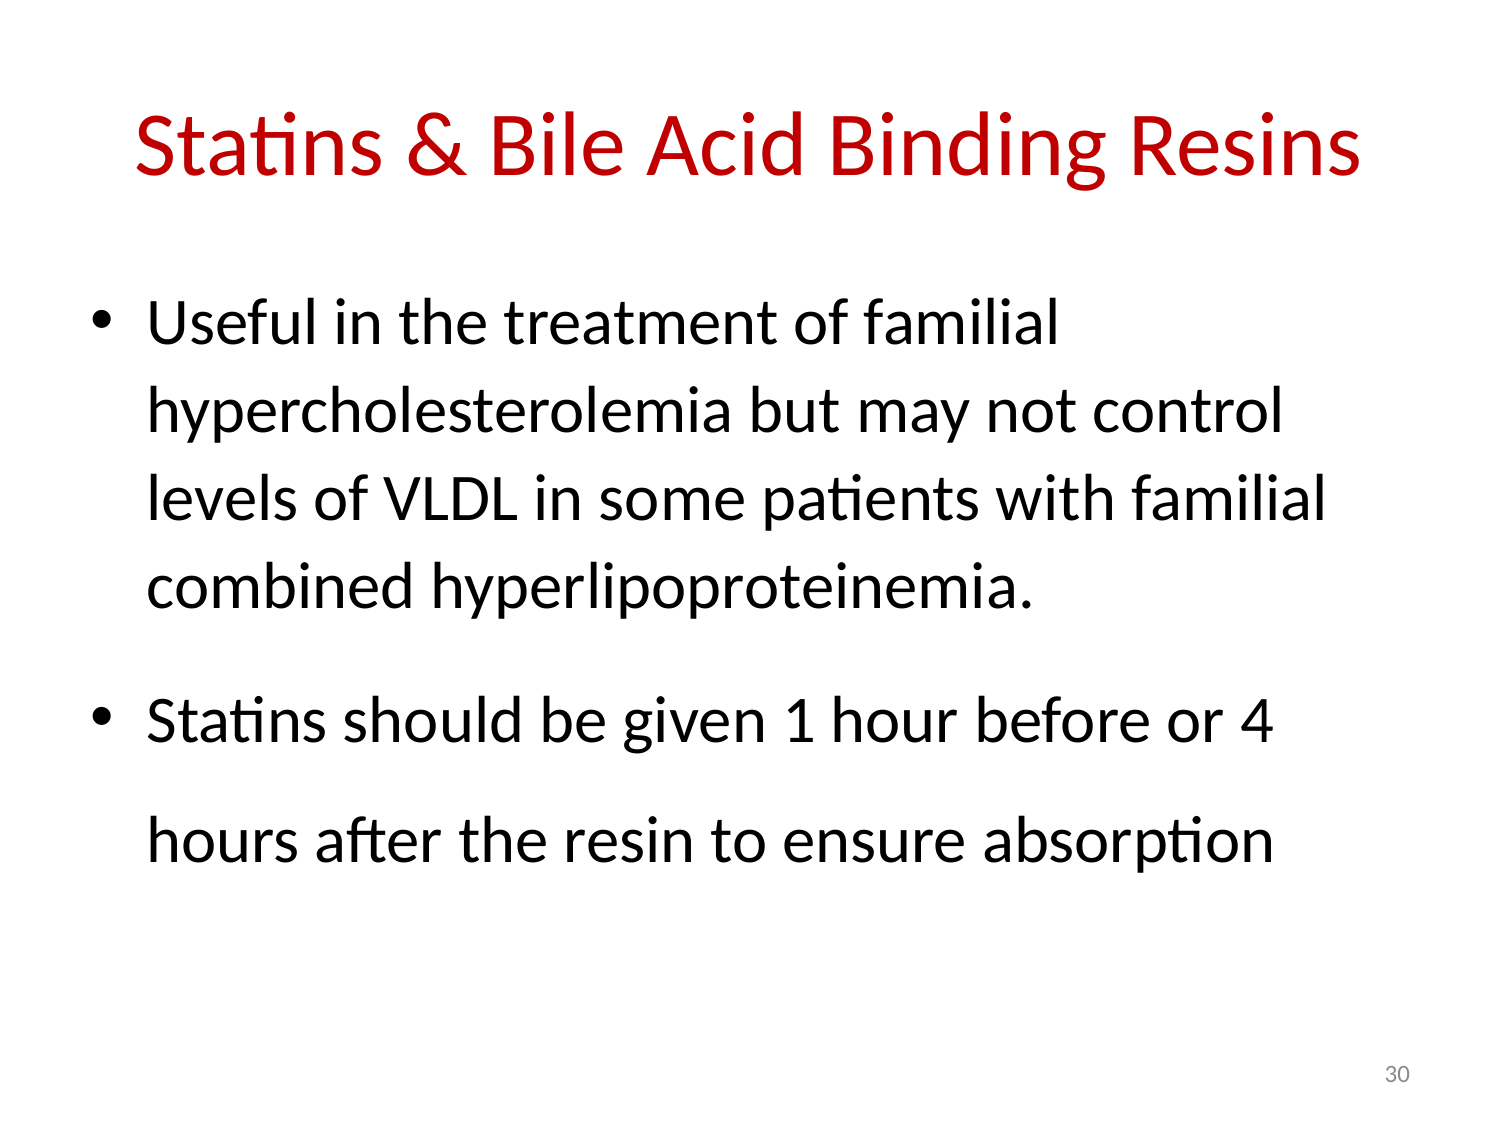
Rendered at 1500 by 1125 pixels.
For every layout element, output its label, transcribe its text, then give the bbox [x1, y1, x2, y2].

slide_number 30 [1074, 1042, 1425, 1103]
list Useful in the treatment of familial hypercholesterolemia but may not control levels of VLDL in some patients with familial combined hyperlipoproteinemia. Statins should be given 1 hour before or 4 hours after the resin to ensure absorption [75, 262, 1425, 1005]
title Statins & Bile Acid Binding Resins [75, 45, 1425, 233]
